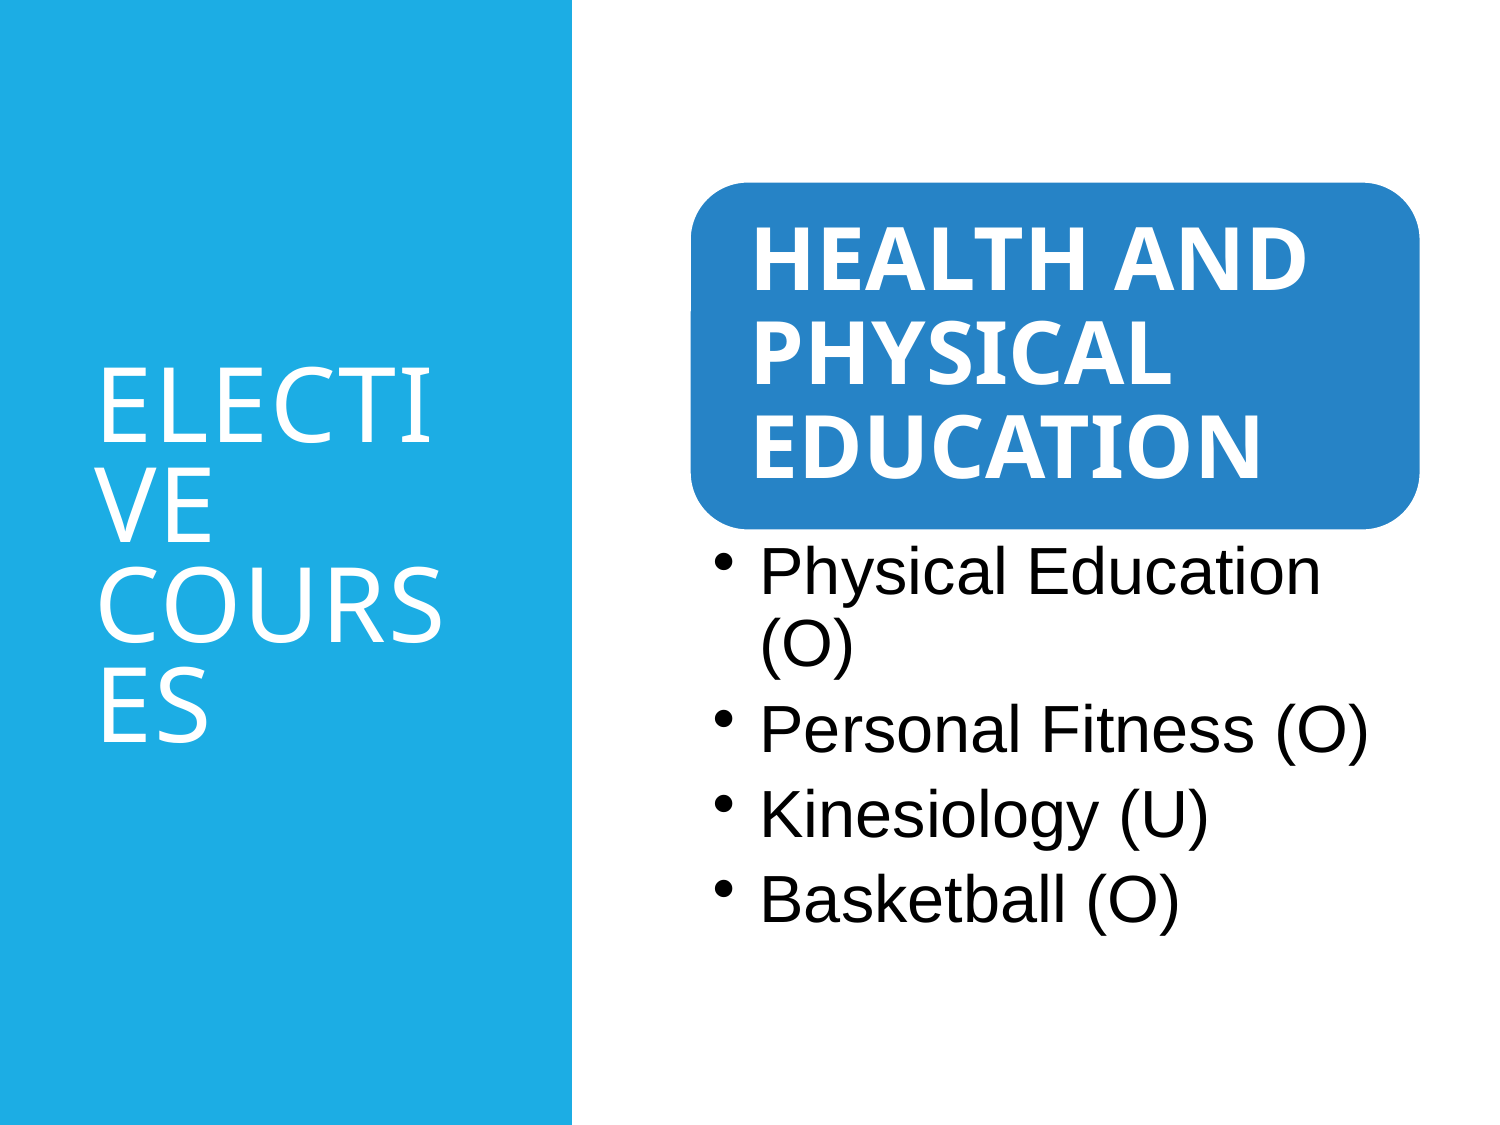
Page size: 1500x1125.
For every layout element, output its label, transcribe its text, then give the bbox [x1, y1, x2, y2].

title Elective Courses [79, 105, 500, 1020]
text_box [0, 0, 573, 1125]
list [689, 156, 1422, 964]
